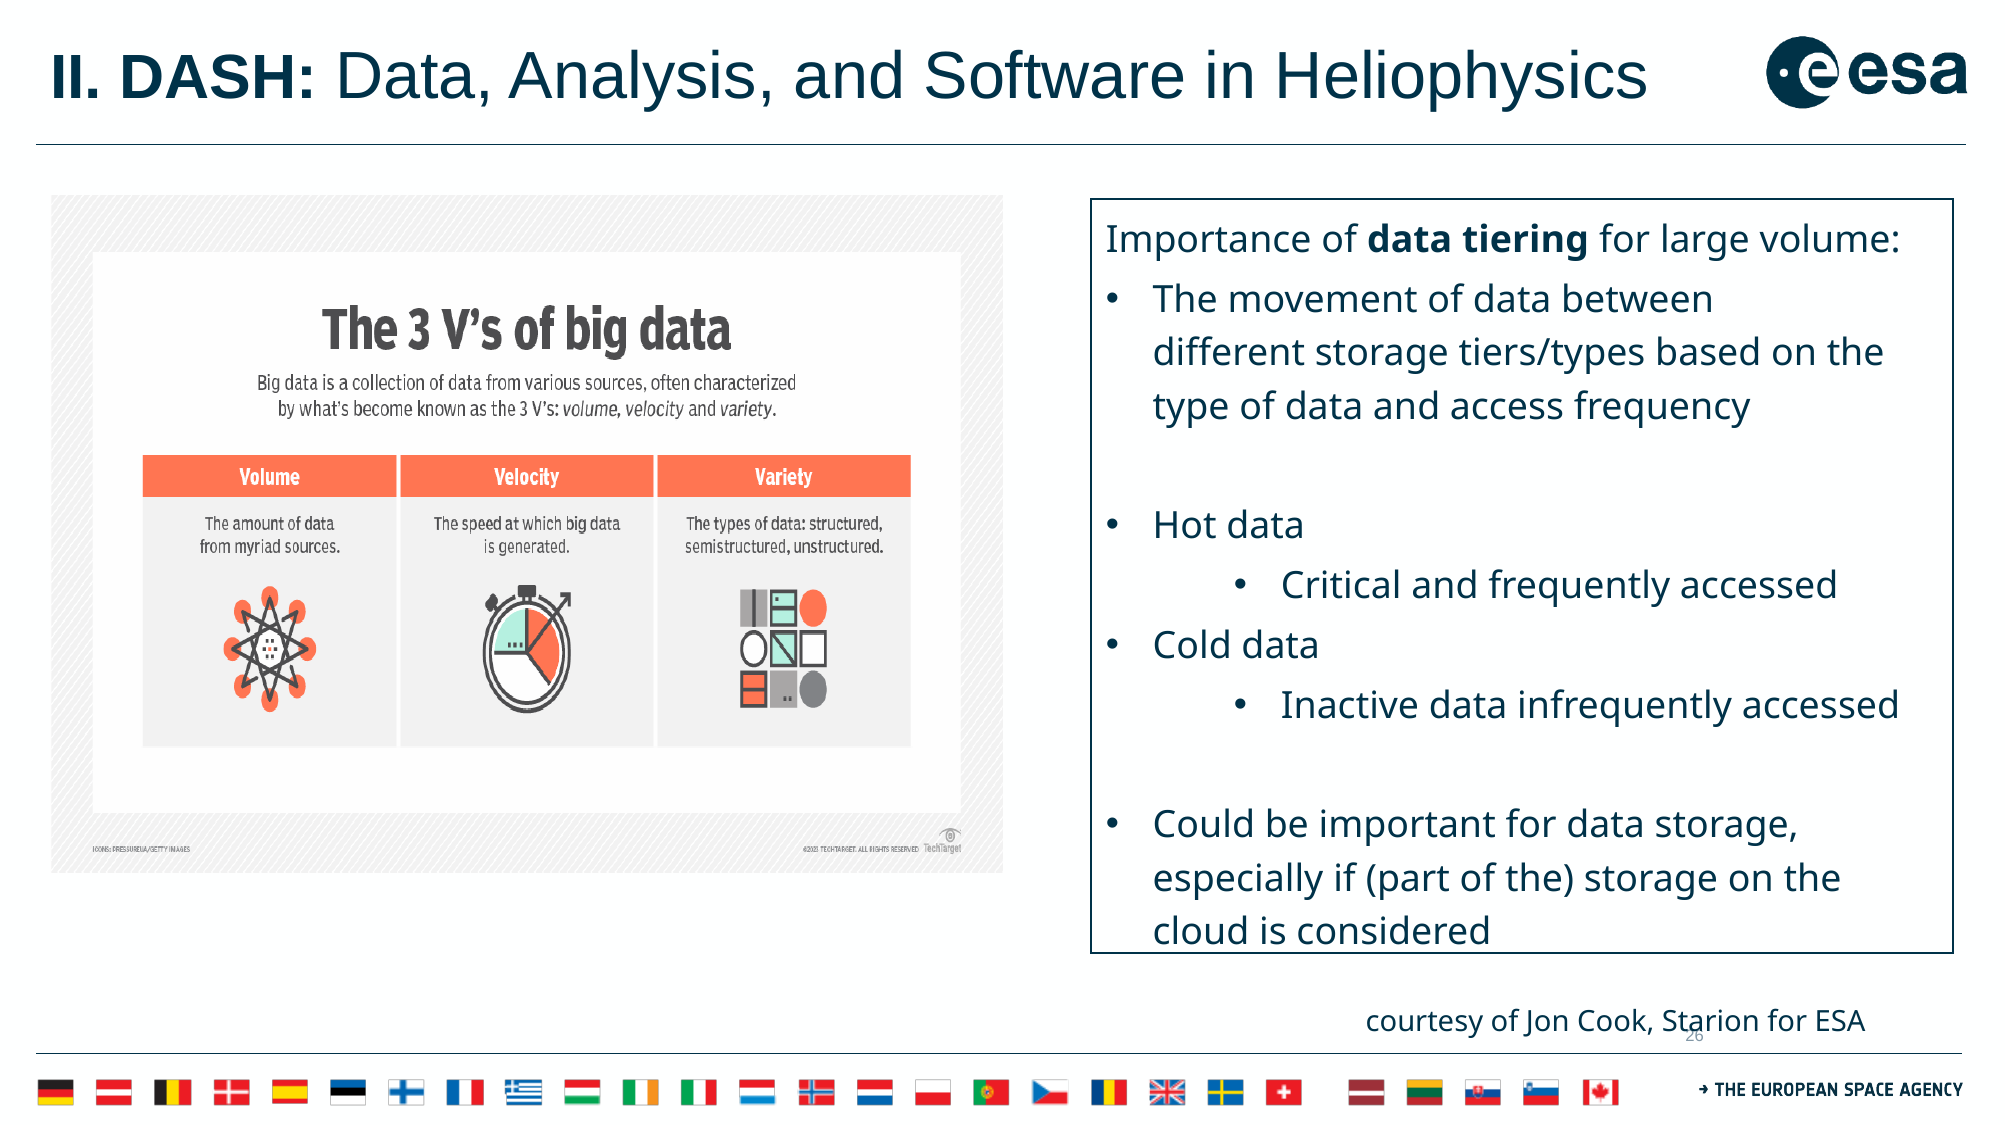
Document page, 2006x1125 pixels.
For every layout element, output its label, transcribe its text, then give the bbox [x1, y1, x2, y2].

title II. DASH: Data, Analysis, and Software in Heliophysics [35, 23, 1850, 120]
picture [50, 195, 1003, 874]
picture [1694, 0, 2006, 180]
picture [1696, 1080, 1966, 1098]
text_box Importance of data tiering for large volume: The movement of data between different storage tiers/types based on the type of data and access frequency Hot data Critical and frequently accessed Cold data Inactive data infrequently accessed Could be important for data storage, especially if (part of the) storage on the cloud is consideredcosts [1090, 199, 1953, 954]
text_box courtesy of Jon Cook, Starion for ESA [950, 995, 1953, 1045]
list [52, 171, 1983, 1026]
